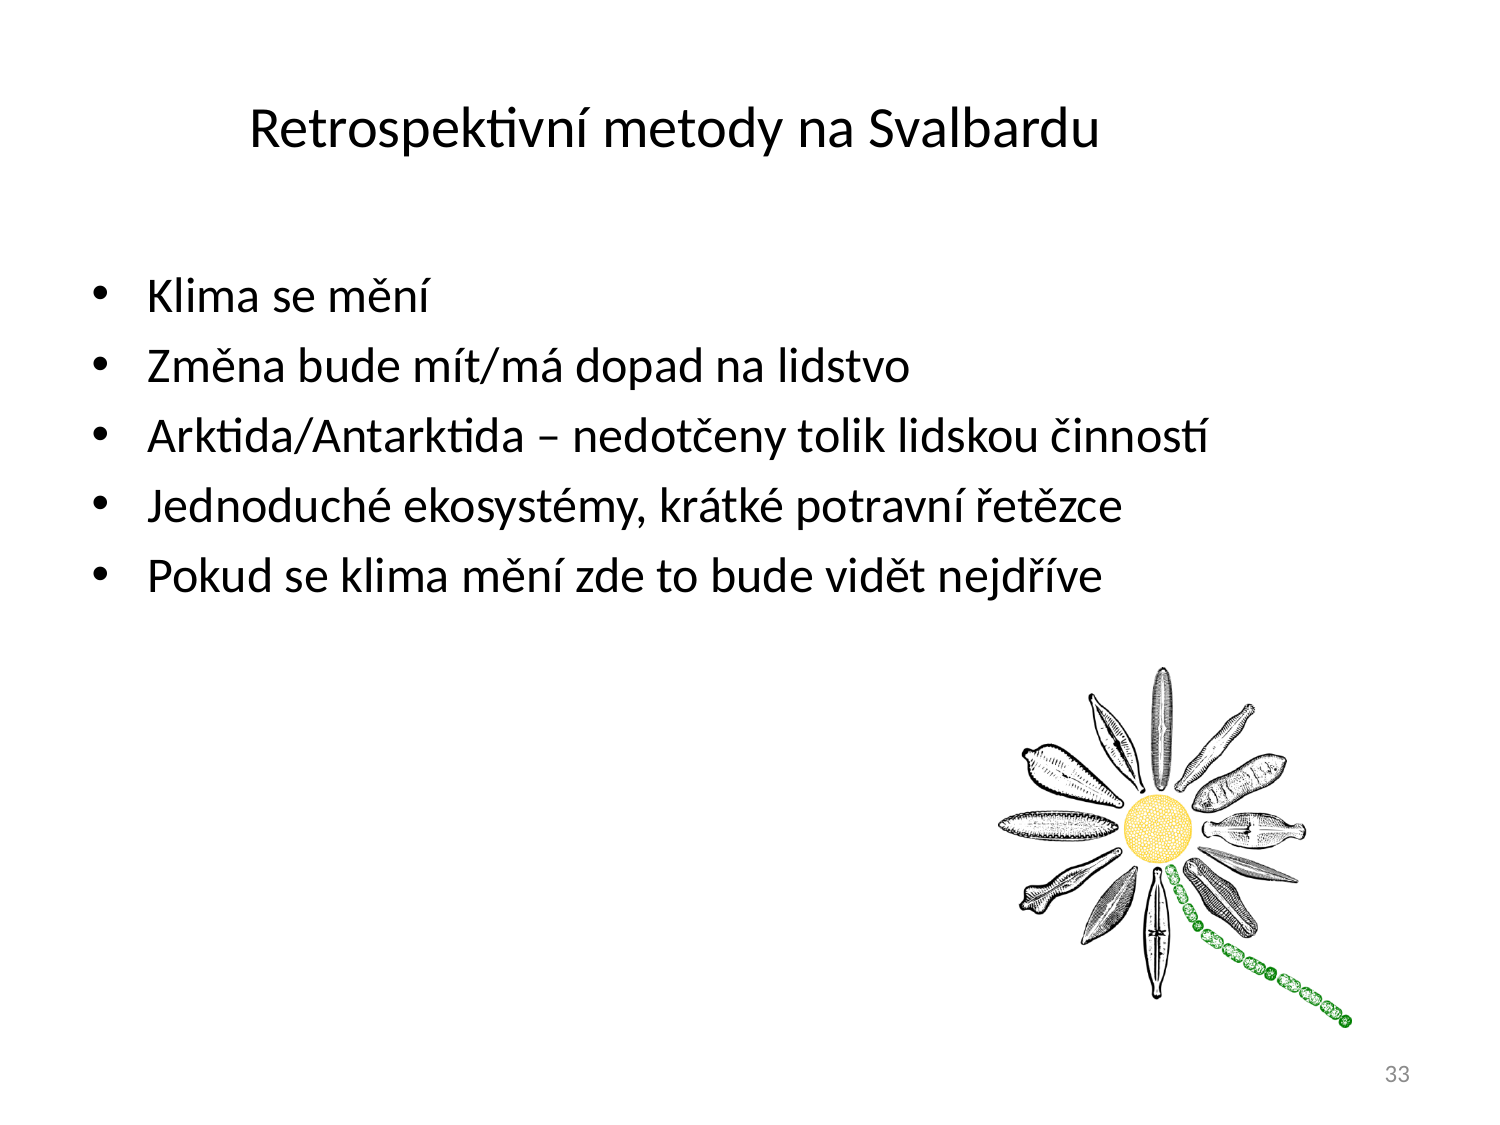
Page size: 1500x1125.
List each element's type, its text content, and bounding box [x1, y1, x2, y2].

title Retrospektivní metody na Svalbardu [0, 30, 1350, 219]
slide_number 33 [1074, 1042, 1425, 1103]
list Klima se mění Změna bude mít/má dopad na lidstvo Arktida/Antarktida – nedotčeny tolik lidskou činností Jednoduché ekosystémy, krátké potravní řetězce Pokud se klima mění zde to bude vidět nejdříve [76, 255, 1427, 1125]
picture [997, 667, 1353, 1029]
